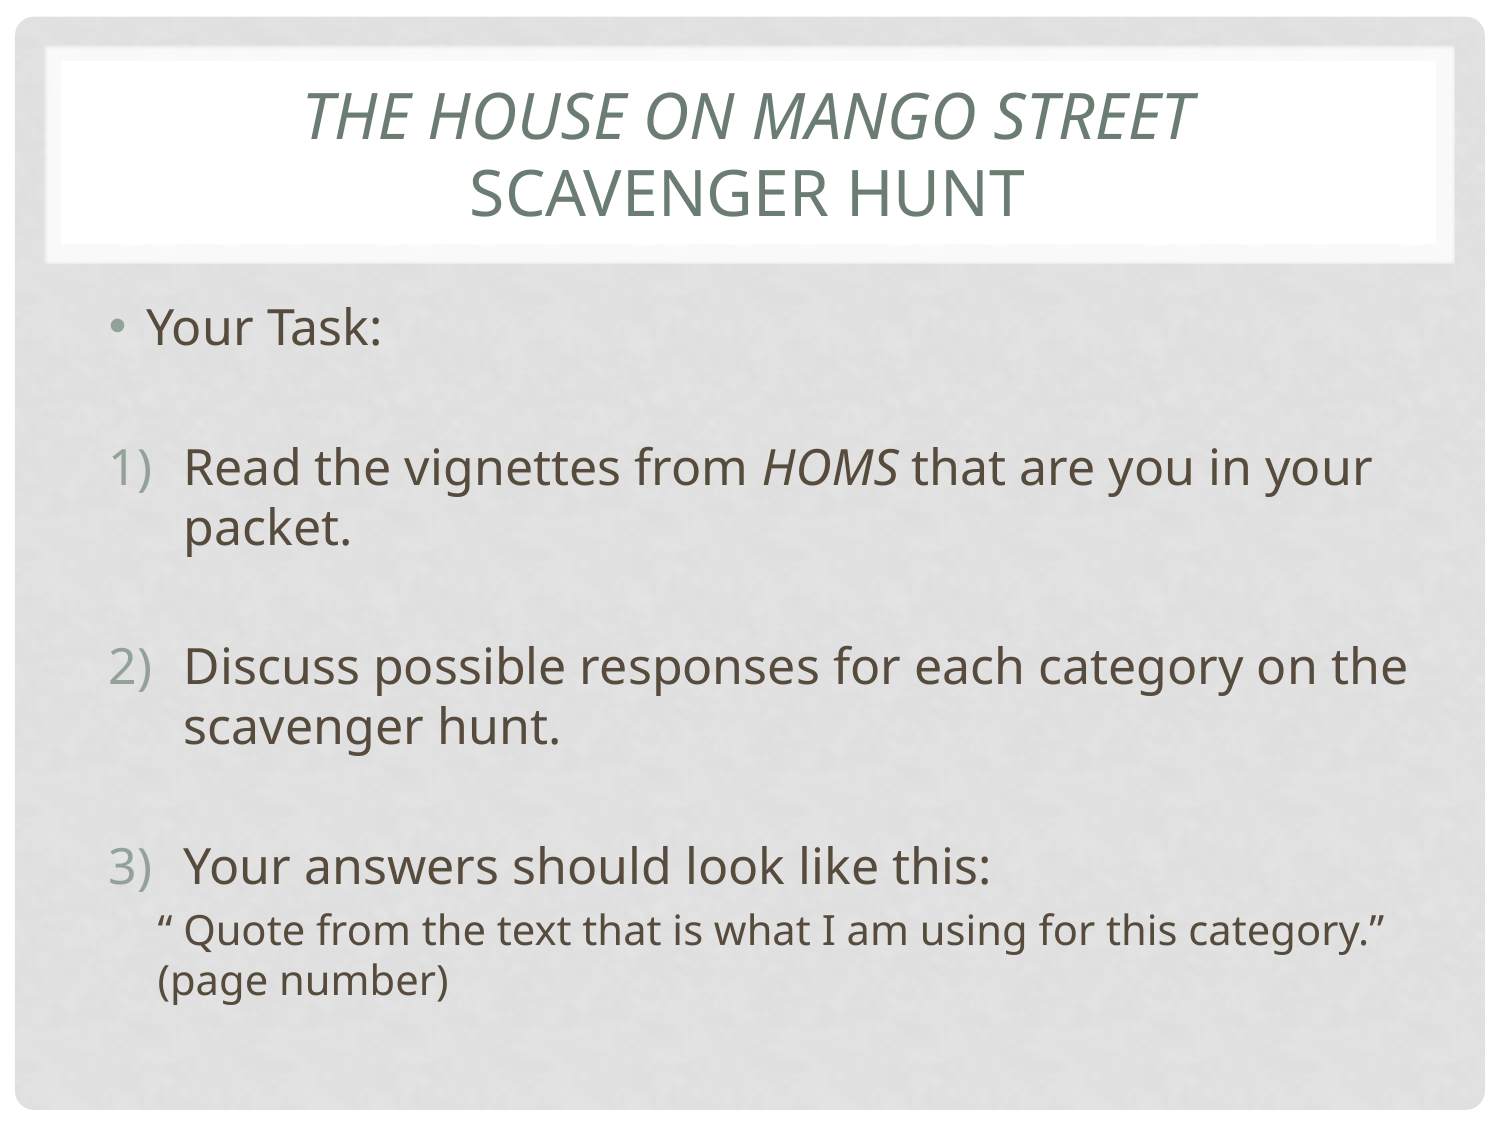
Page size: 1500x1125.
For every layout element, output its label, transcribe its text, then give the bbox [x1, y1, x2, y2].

title The house on Mango street Scavenger Hunt [69, 66, 1425, 238]
list Your Task: Read the vignettes from HOMS that are you in your packet. Discuss possible responses for each category on the scavenger hunt. Your answers should look like this: “ Quote from the text that is what I am using for this category.” (page number) [75, 287, 1425, 1100]
